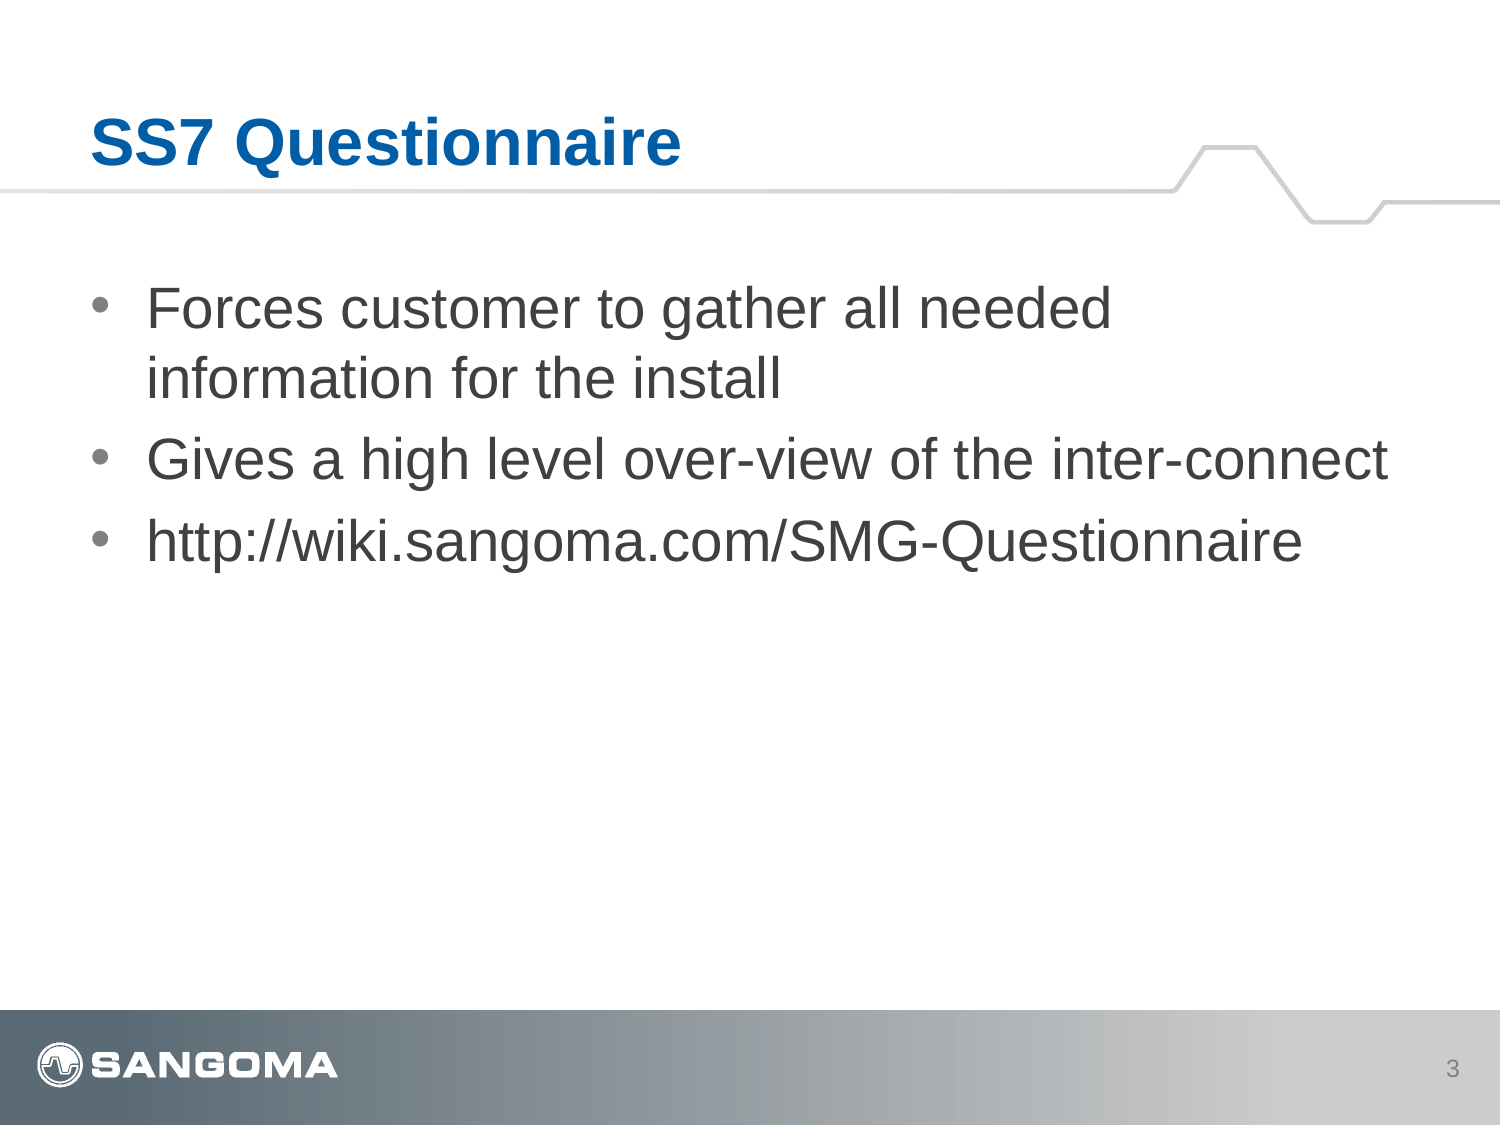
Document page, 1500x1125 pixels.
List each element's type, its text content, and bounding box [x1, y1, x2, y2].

list Forces customer to gather all needed information for the install Gives a high level over-view of the inter-connect http://wiki.sangoma.com/SMG-Questionnaire [75, 262, 1425, 1005]
title SS7 Questionnaire [75, 45, 1425, 233]
slide_number 3 [1387, 1037, 1475, 1098]
picture [0, 0, 1500, 1125]
